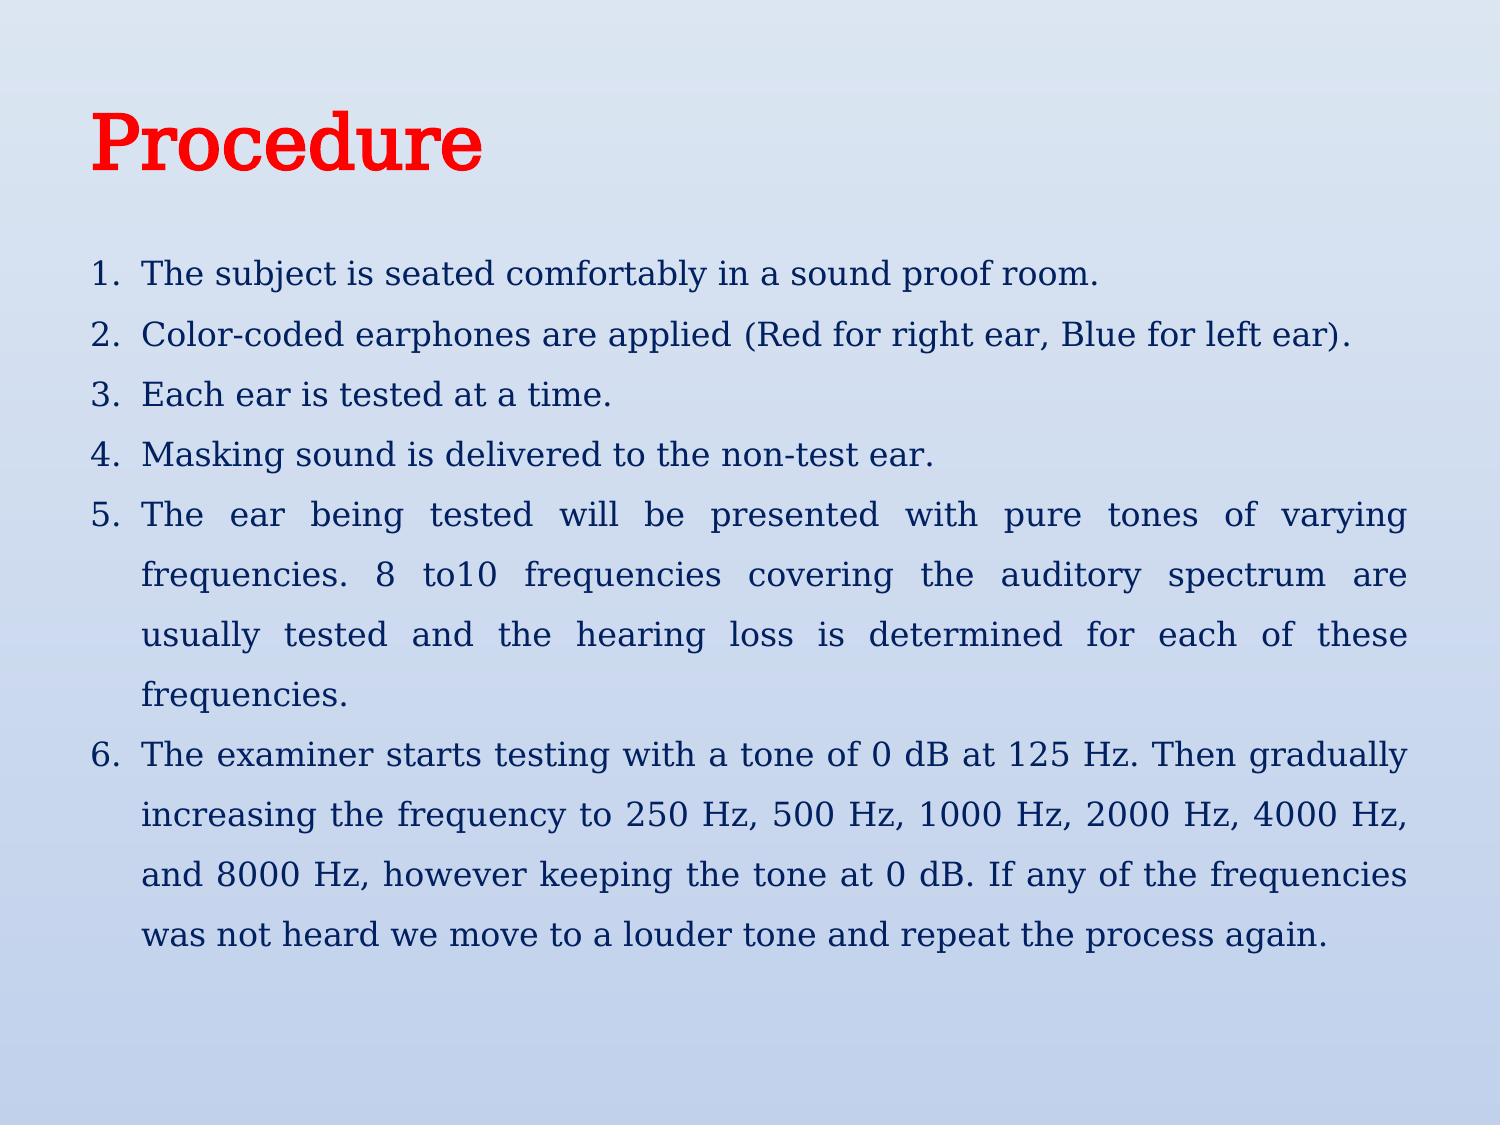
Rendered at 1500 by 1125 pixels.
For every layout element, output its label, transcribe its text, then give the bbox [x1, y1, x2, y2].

list The subject is seated comfortably in a sound proof room. Color-coded earphones are applied (Red for right ear, Blue for left ear). Each ear is tested at a time. Masking sound is delivered to the non-test ear. The ear being tested will be presented with pure tones of varying frequencies. 8 to10 frequencies covering the auditory spectrum are usually tested and the hearing loss is determined for each of these frequencies. The examiner starts testing with a tone of 0 dB at 125 Hz. Then gradually increasing the frequency to 250 Hz, 500 Hz, 1000 Hz, 2000 Hz, 4000 Hz, and 8000 Hz, however keeping the tone at 0 dB. If any of the frequencies was not heard we move to a louder tone and repeat the process again. [75, 224, 1425, 968]
title Procedure [75, 45, 1425, 224]
